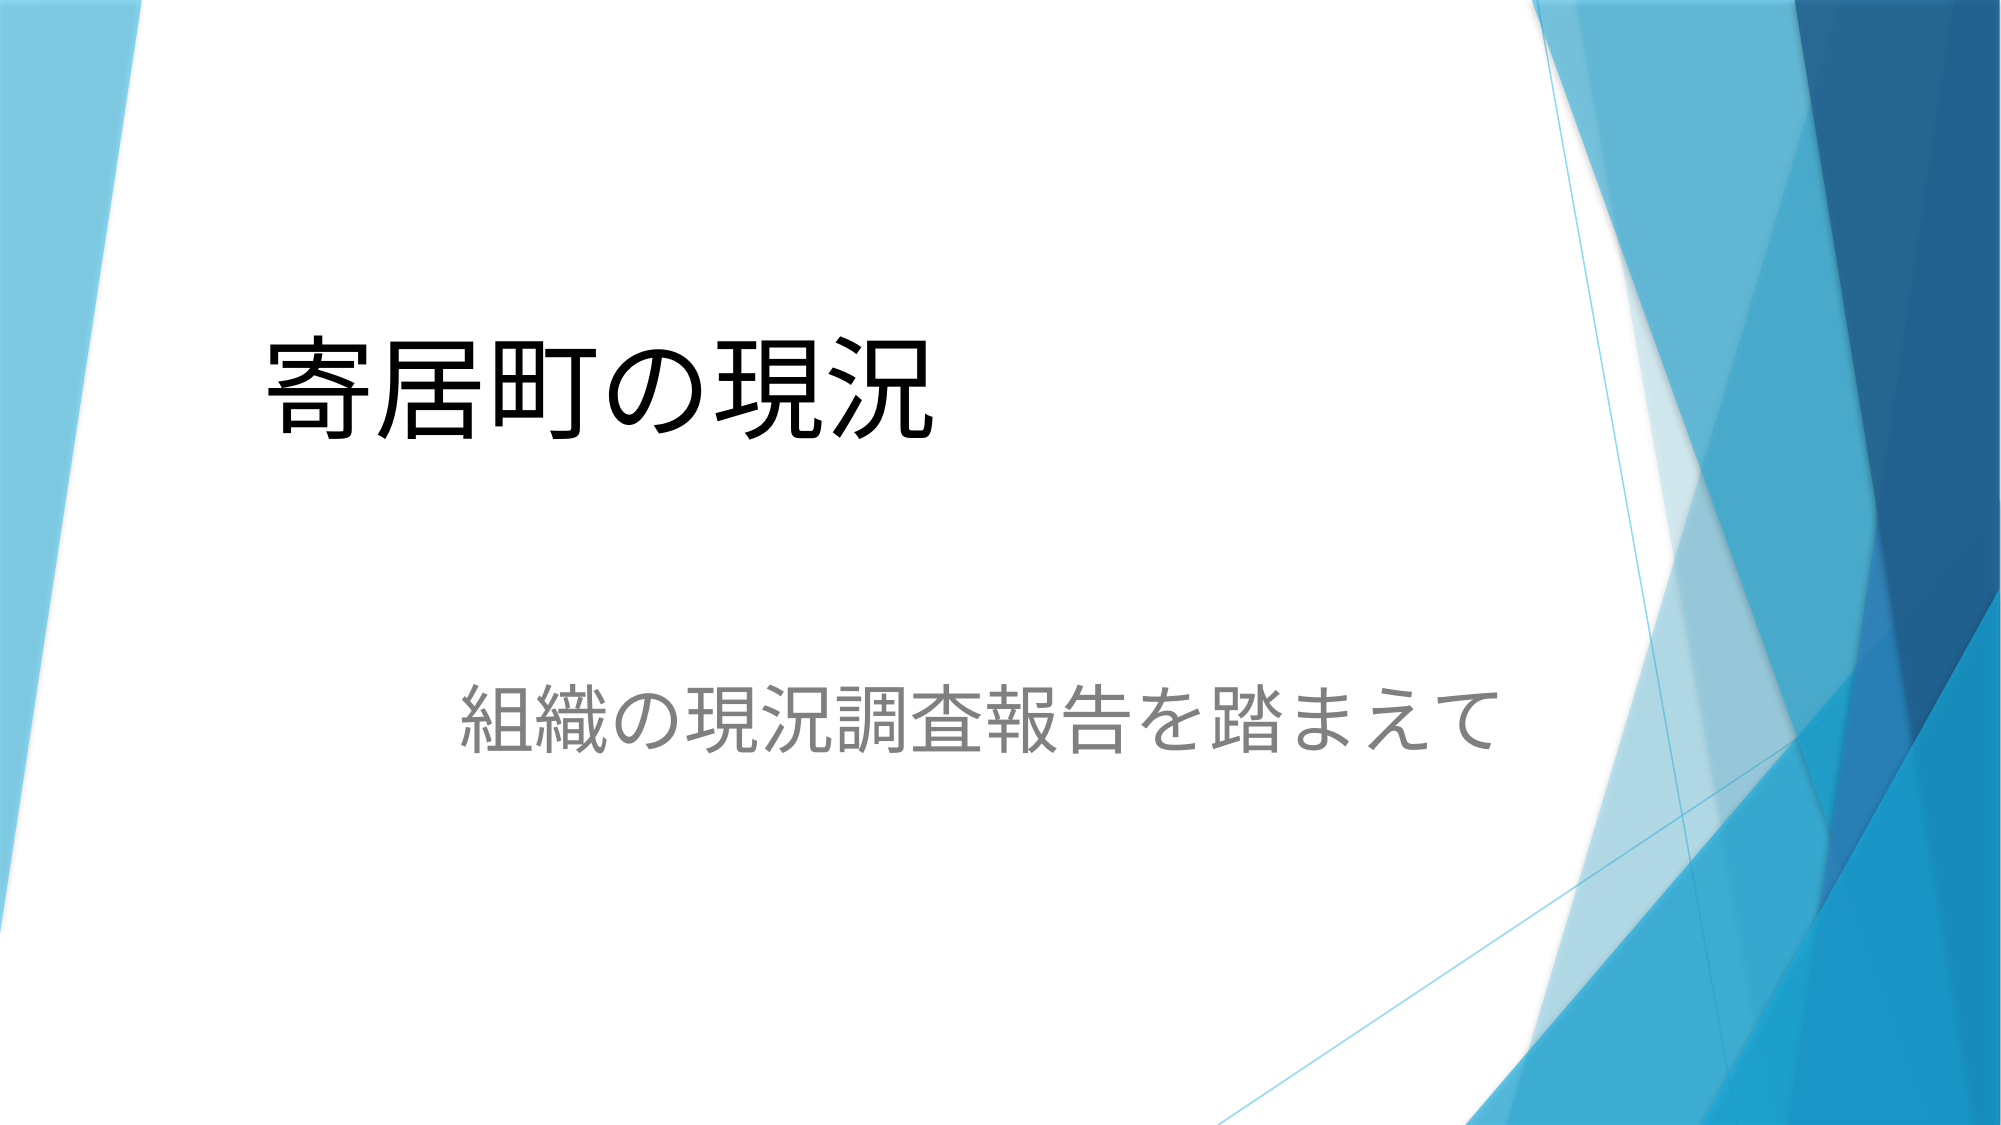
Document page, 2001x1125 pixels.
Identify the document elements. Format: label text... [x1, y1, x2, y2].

subtitle 組織の現況調査報告を踏まえて [412, 664, 1522, 813]
title 寄居町の現況 [247, 280, 1522, 461]
